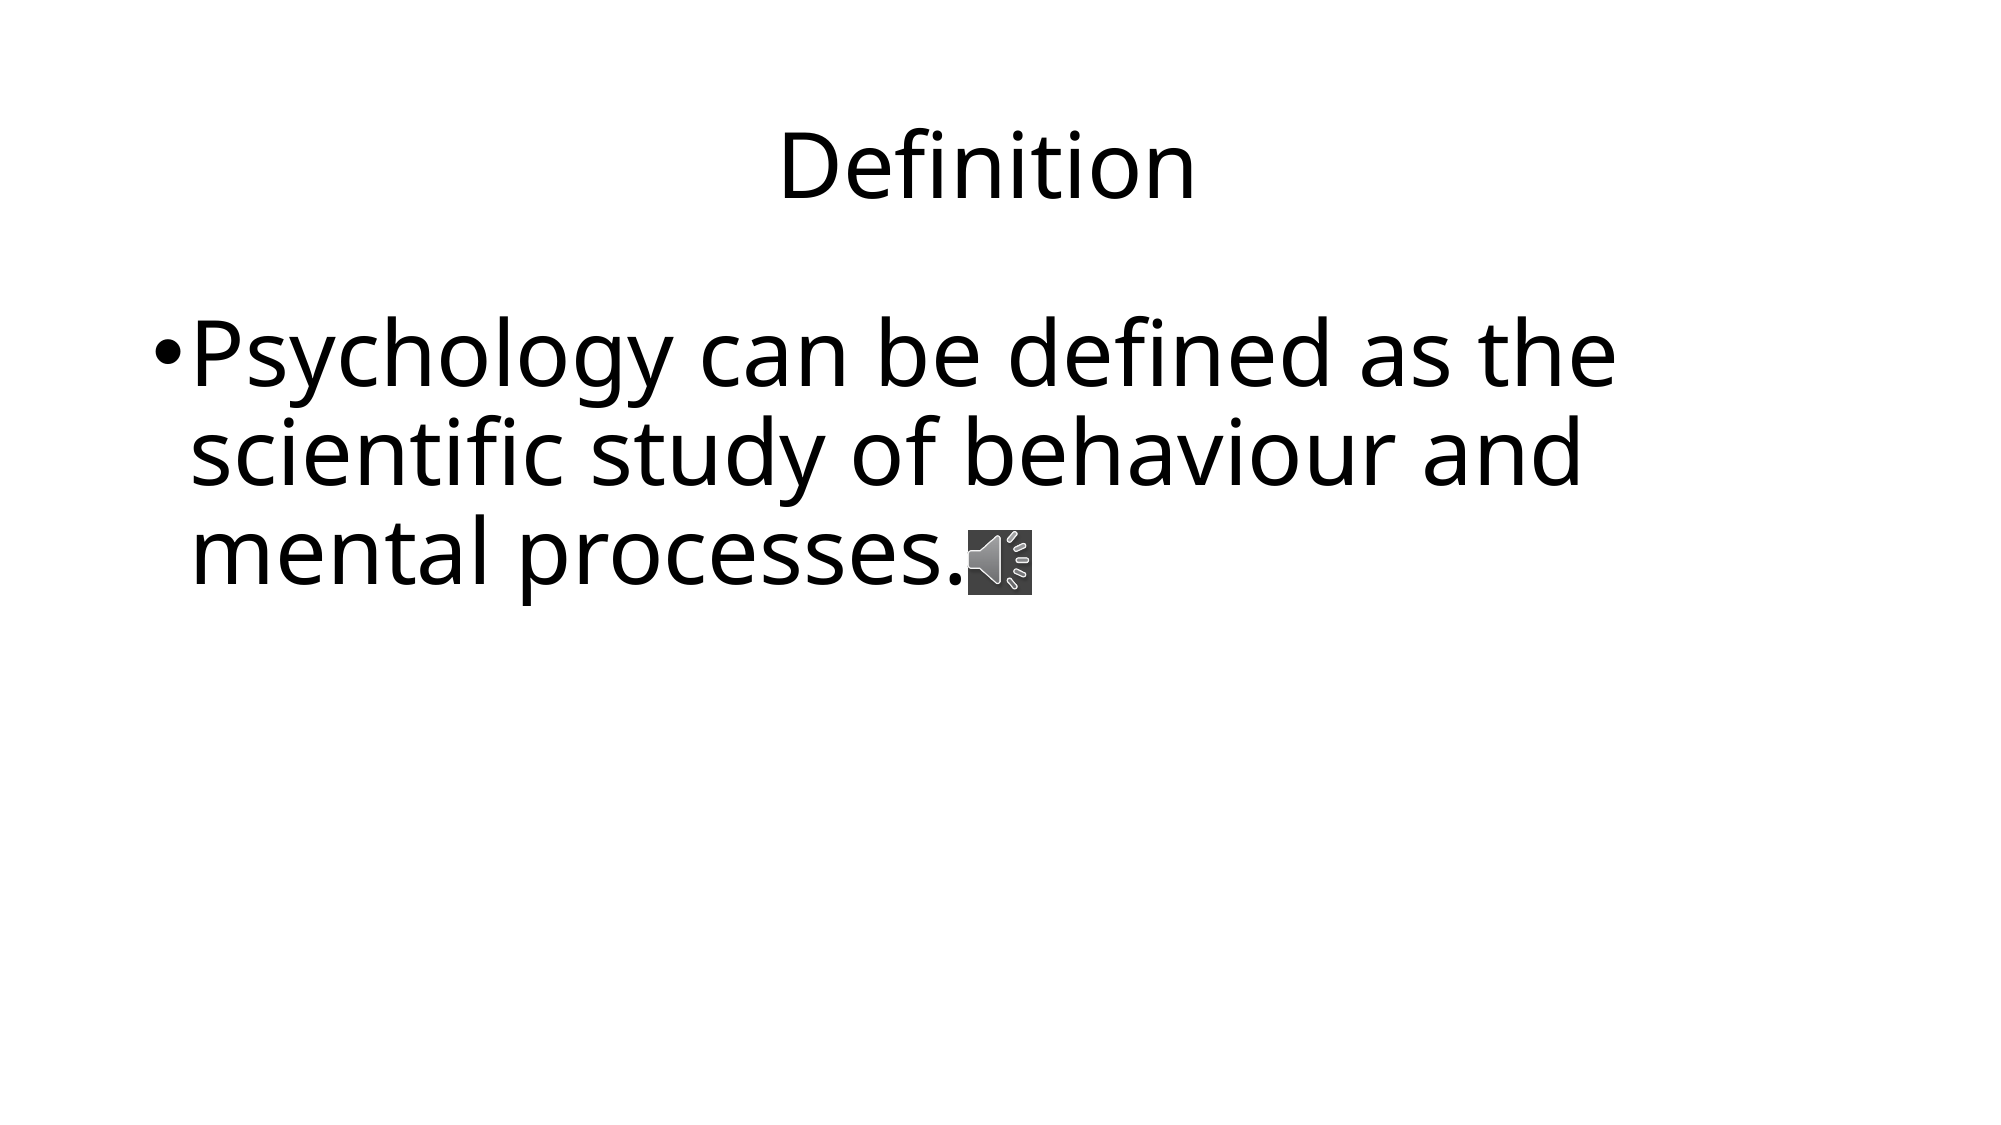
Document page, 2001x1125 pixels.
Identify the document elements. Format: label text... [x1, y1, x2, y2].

title Definition [137, 59, 1863, 278]
picture [966, 529, 1034, 596]
list Psychology can be defined as the scientific study of behaviour and mental processes. [137, 299, 1863, 1014]
